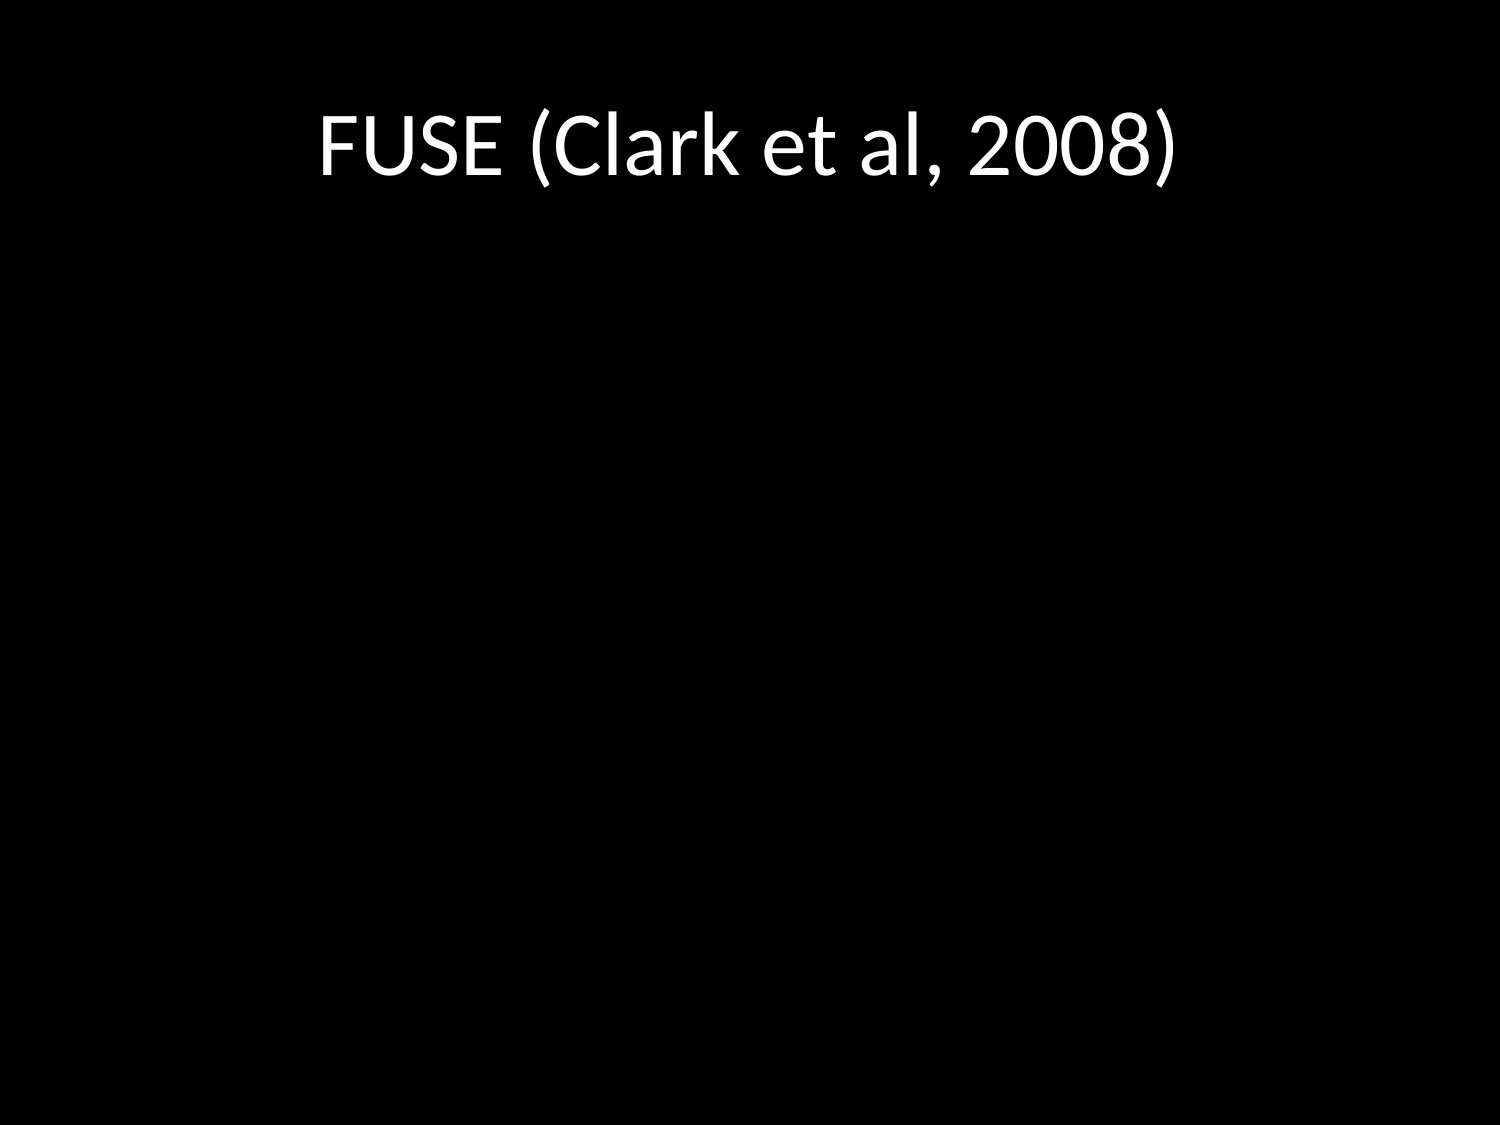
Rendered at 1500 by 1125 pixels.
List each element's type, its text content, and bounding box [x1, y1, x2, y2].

title FUSE (Clark et al, 2008) [75, 45, 1425, 233]
